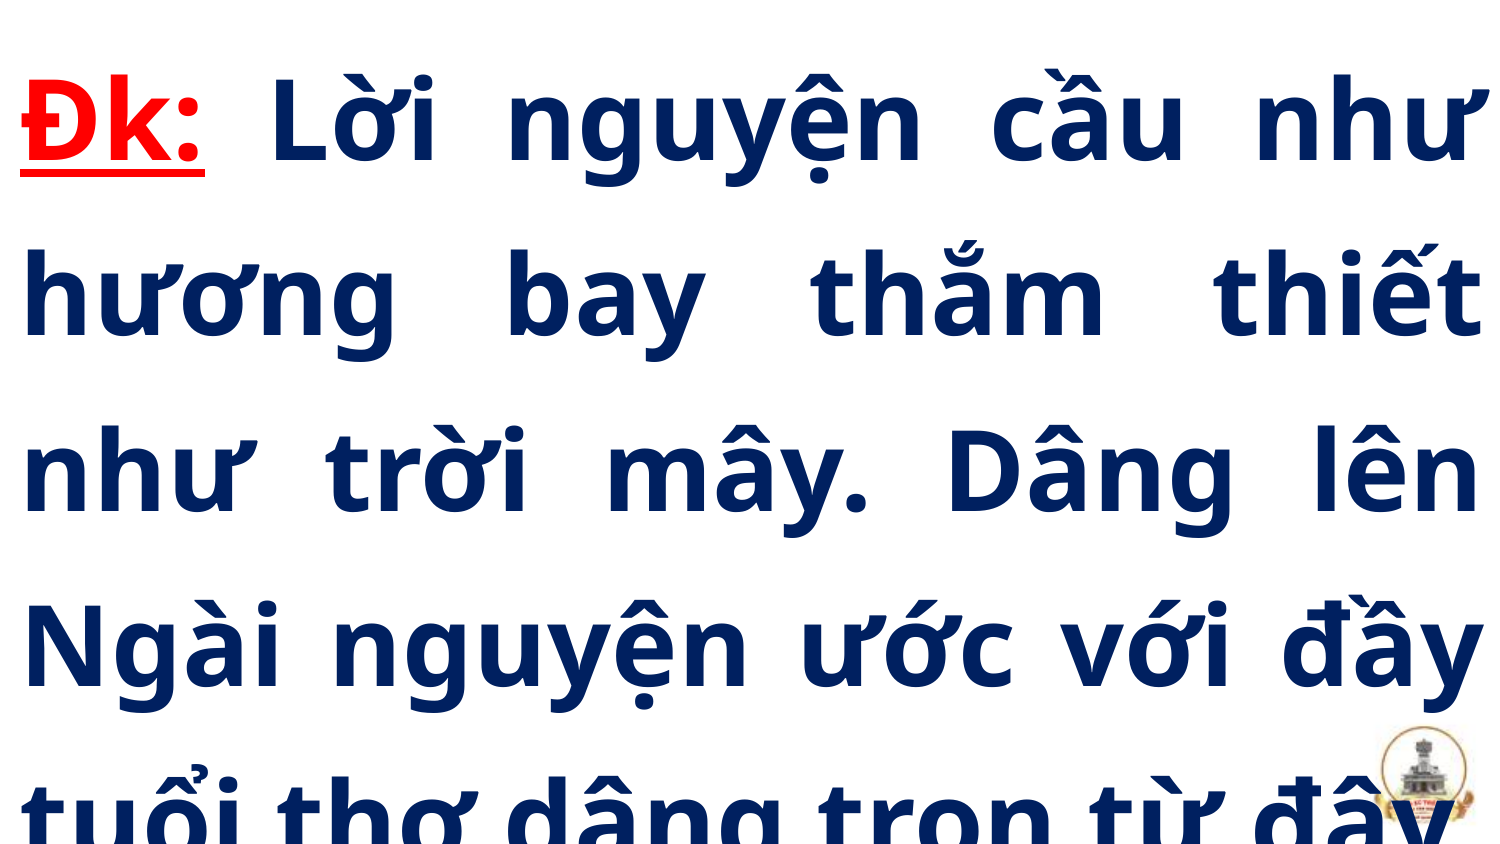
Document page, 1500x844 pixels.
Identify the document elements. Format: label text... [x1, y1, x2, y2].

list Đk: Lời nguyện cầu như hương bay thắm thiết như trời mây. Dâng lên Ngài nguyện ước với đầy tuổi thơ dâng trọn từ đây. [0, 0, 1500, 844]
